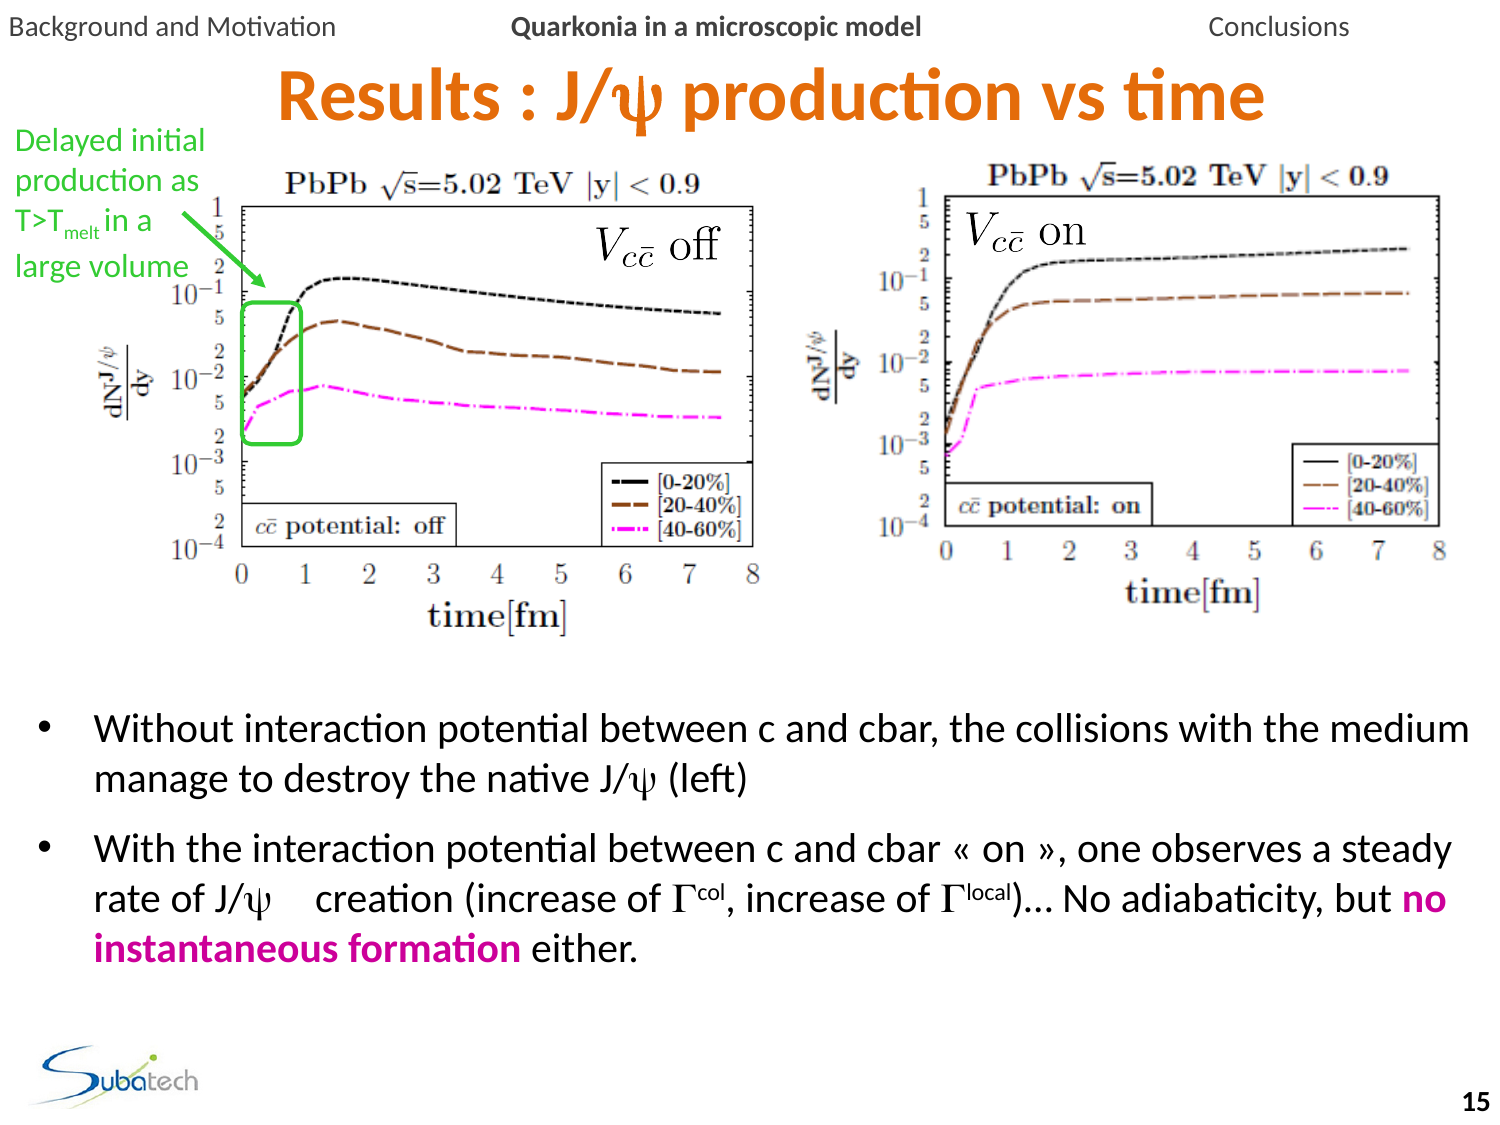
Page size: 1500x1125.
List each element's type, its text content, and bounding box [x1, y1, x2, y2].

text_box Background and Motivation Quarkonia in a microscopic model Conclusions [0, 0, 1500, 50]
text_box Results : J/y production vs time [22, 50, 1500, 138]
text_box Delayed initial production as T>Tmelt in a large volume [0, 111, 226, 292]
slide_number 15 [1156, 1069, 1500, 1125]
picture [81, 146, 1495, 662]
text_box Without interaction potential between c and cbar, the collisions with the medium manage to destroy the native J/y (left) With the interaction potential between c and cbar « on », one observes a steady rate of J/y creation (increase of Gcol, increase of Glocal)… No adiabaticity, but no instantaneous formation either. [22, 693, 1490, 979]
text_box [182, 212, 266, 288]
picture [16, 1041, 219, 1109]
